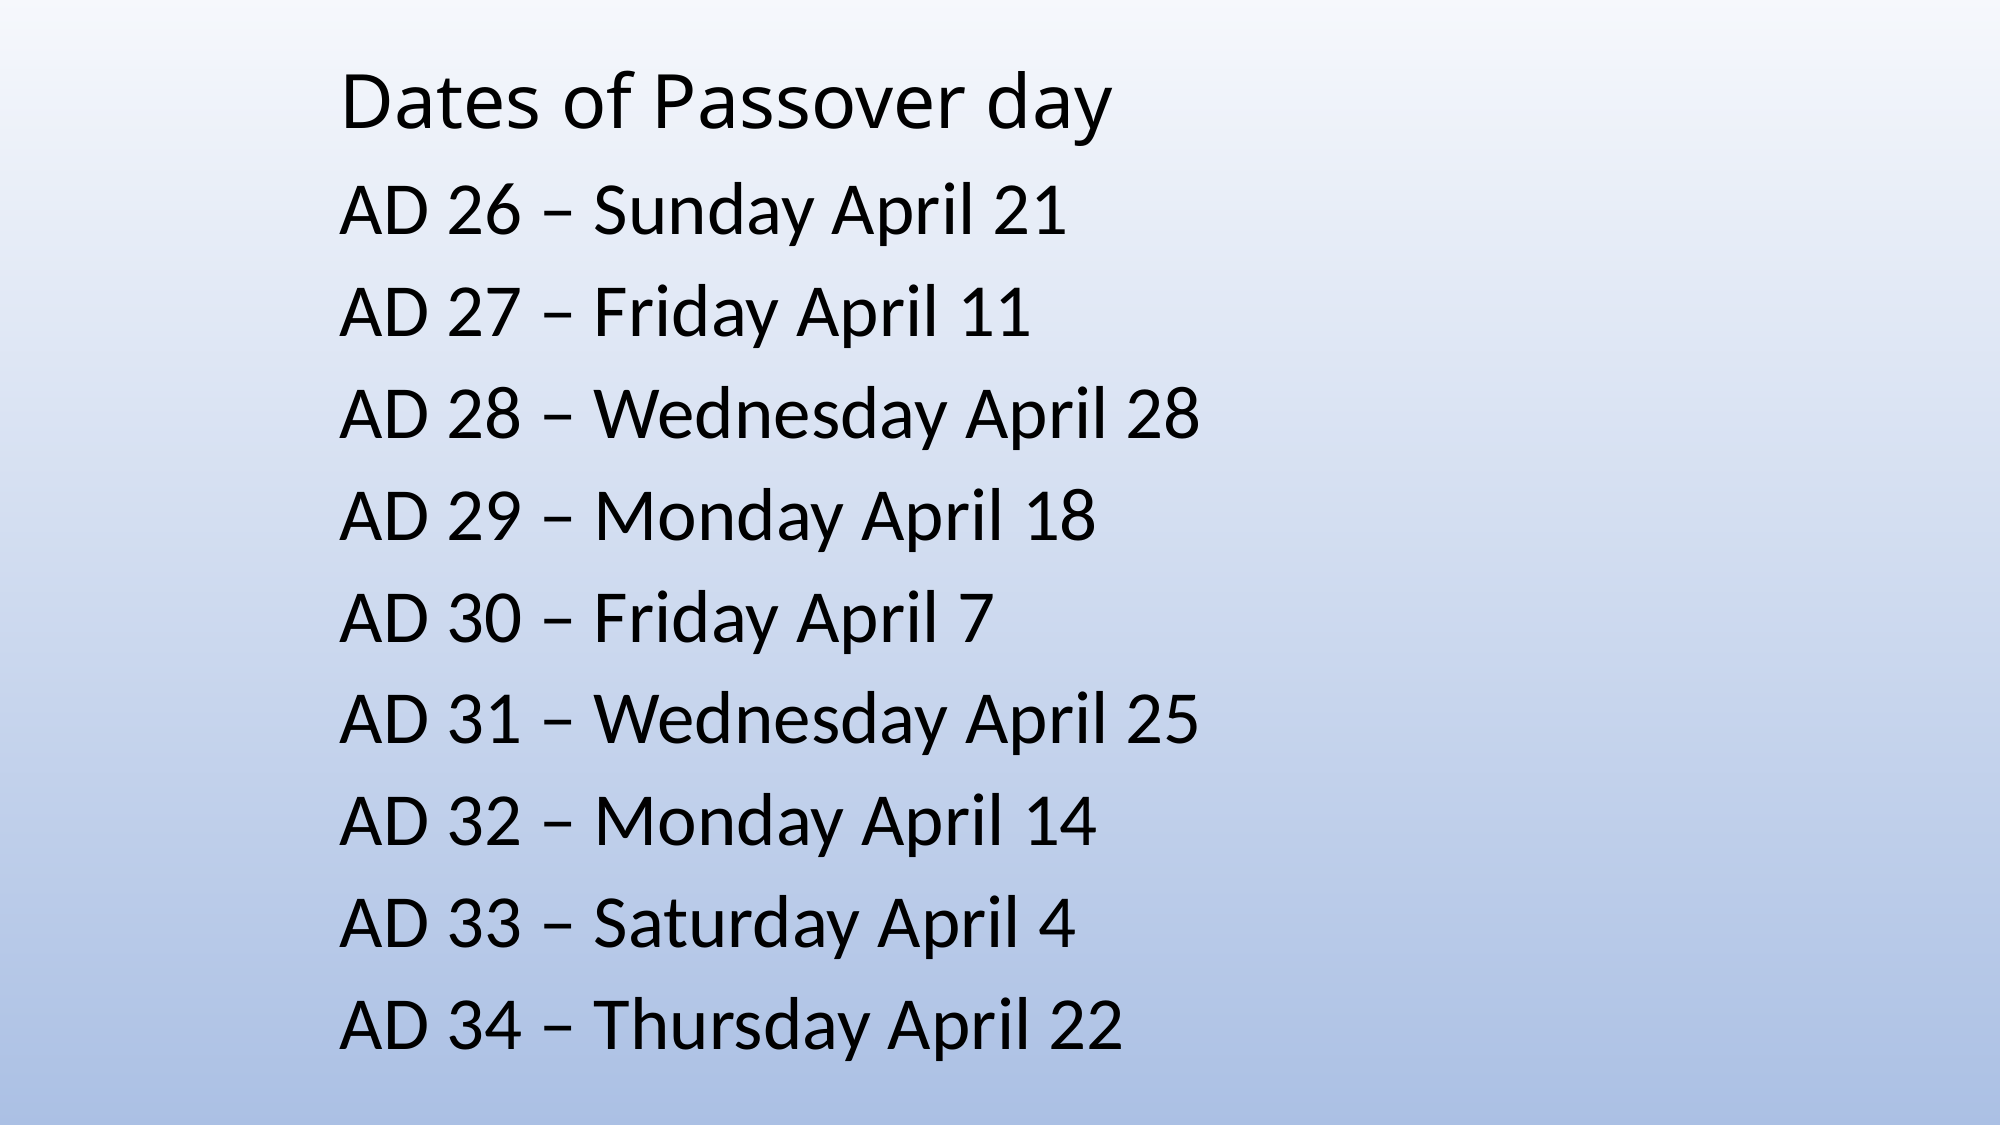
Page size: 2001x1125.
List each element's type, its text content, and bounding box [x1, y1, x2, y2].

list AD 26 – Sunday April 21 AD 27 – Friday April 11 AD 28 – Wednesday April 28 AD 29 – Monday April 18 AD 30 – Friday April 7 AD 31 – Wednesday April 25 AD 32 – Monday April 14 AD 33 – Saturday April 4 AD 34 – Thursday April 22 [324, 162, 1675, 1125]
title Dates of Passover day [324, 45, 1675, 162]
